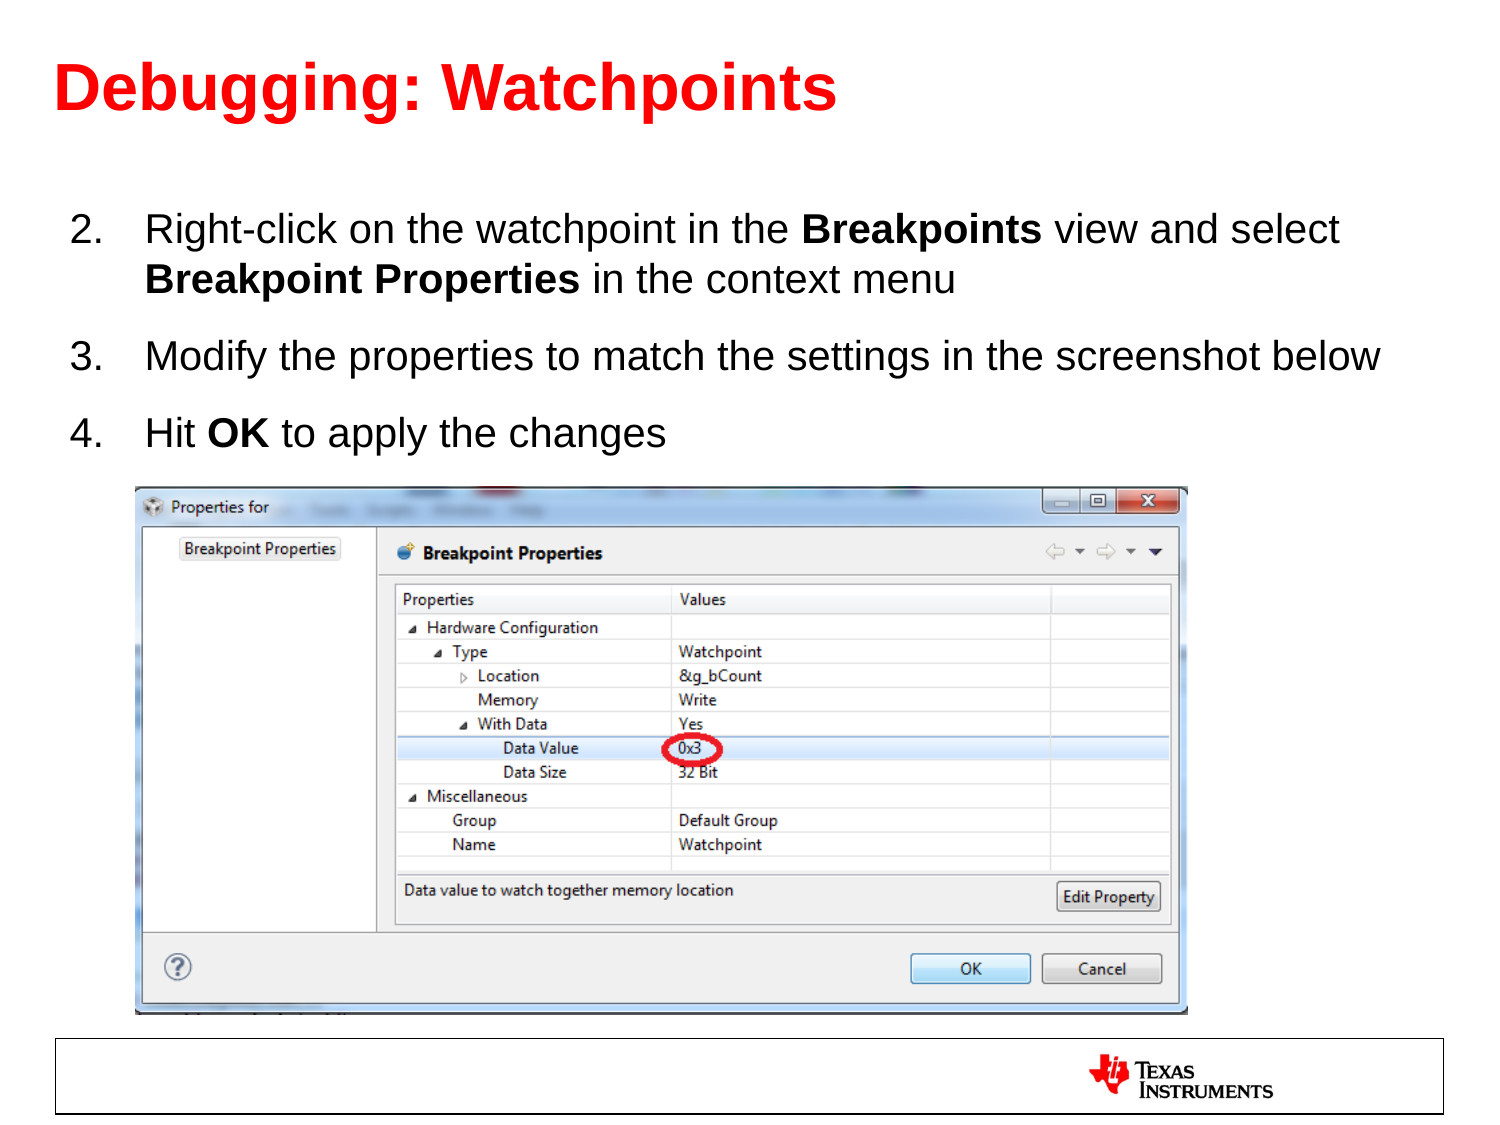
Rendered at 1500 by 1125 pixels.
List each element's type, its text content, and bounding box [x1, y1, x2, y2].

picture [1087, 1052, 1274, 1099]
list Right-click on the watchpoint in the Breakpoints view and select Breakpoint Properties in the context menu Modify the properties to match the settings in the screenshot below Hit OK to apply the changes [54, 194, 1444, 965]
title Debugging: Watchpoints [37, 23, 1426, 158]
picture [135, 485, 1188, 1015]
